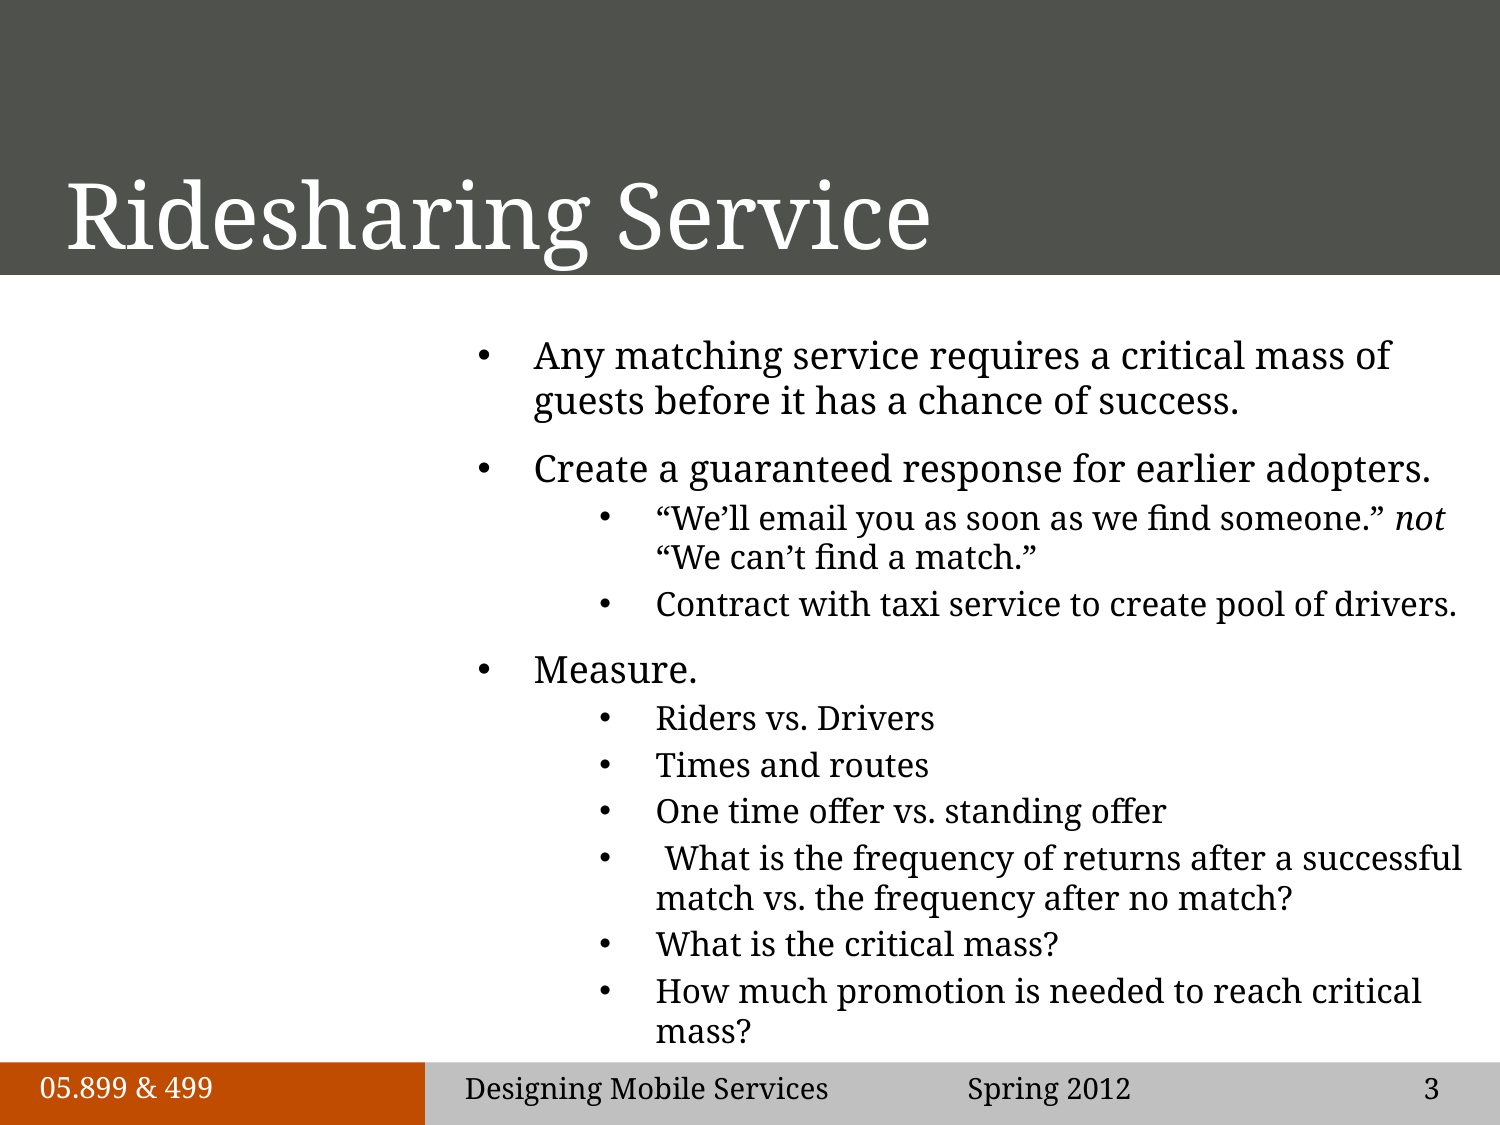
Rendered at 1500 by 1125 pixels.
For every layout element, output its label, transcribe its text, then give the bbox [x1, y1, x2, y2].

list Any matching service requires a critical mass of guests before it has a chance of success. Create a guaranteed response for earlier adopters. “We’ll email you as soon as we find someone.” not “We can’t find a match.” Contract with taxi service to create pool of drivers. Measure. Riders vs. Drivers Times and routes One time offer vs. standing offer What is the frequency of returns after a successful match vs. the frequency after no match? What is the critical mass? How much promotion is needed to reach critical mass? [462, 324, 1500, 1026]
title Ridesharing Service [49, 74, 1376, 276]
